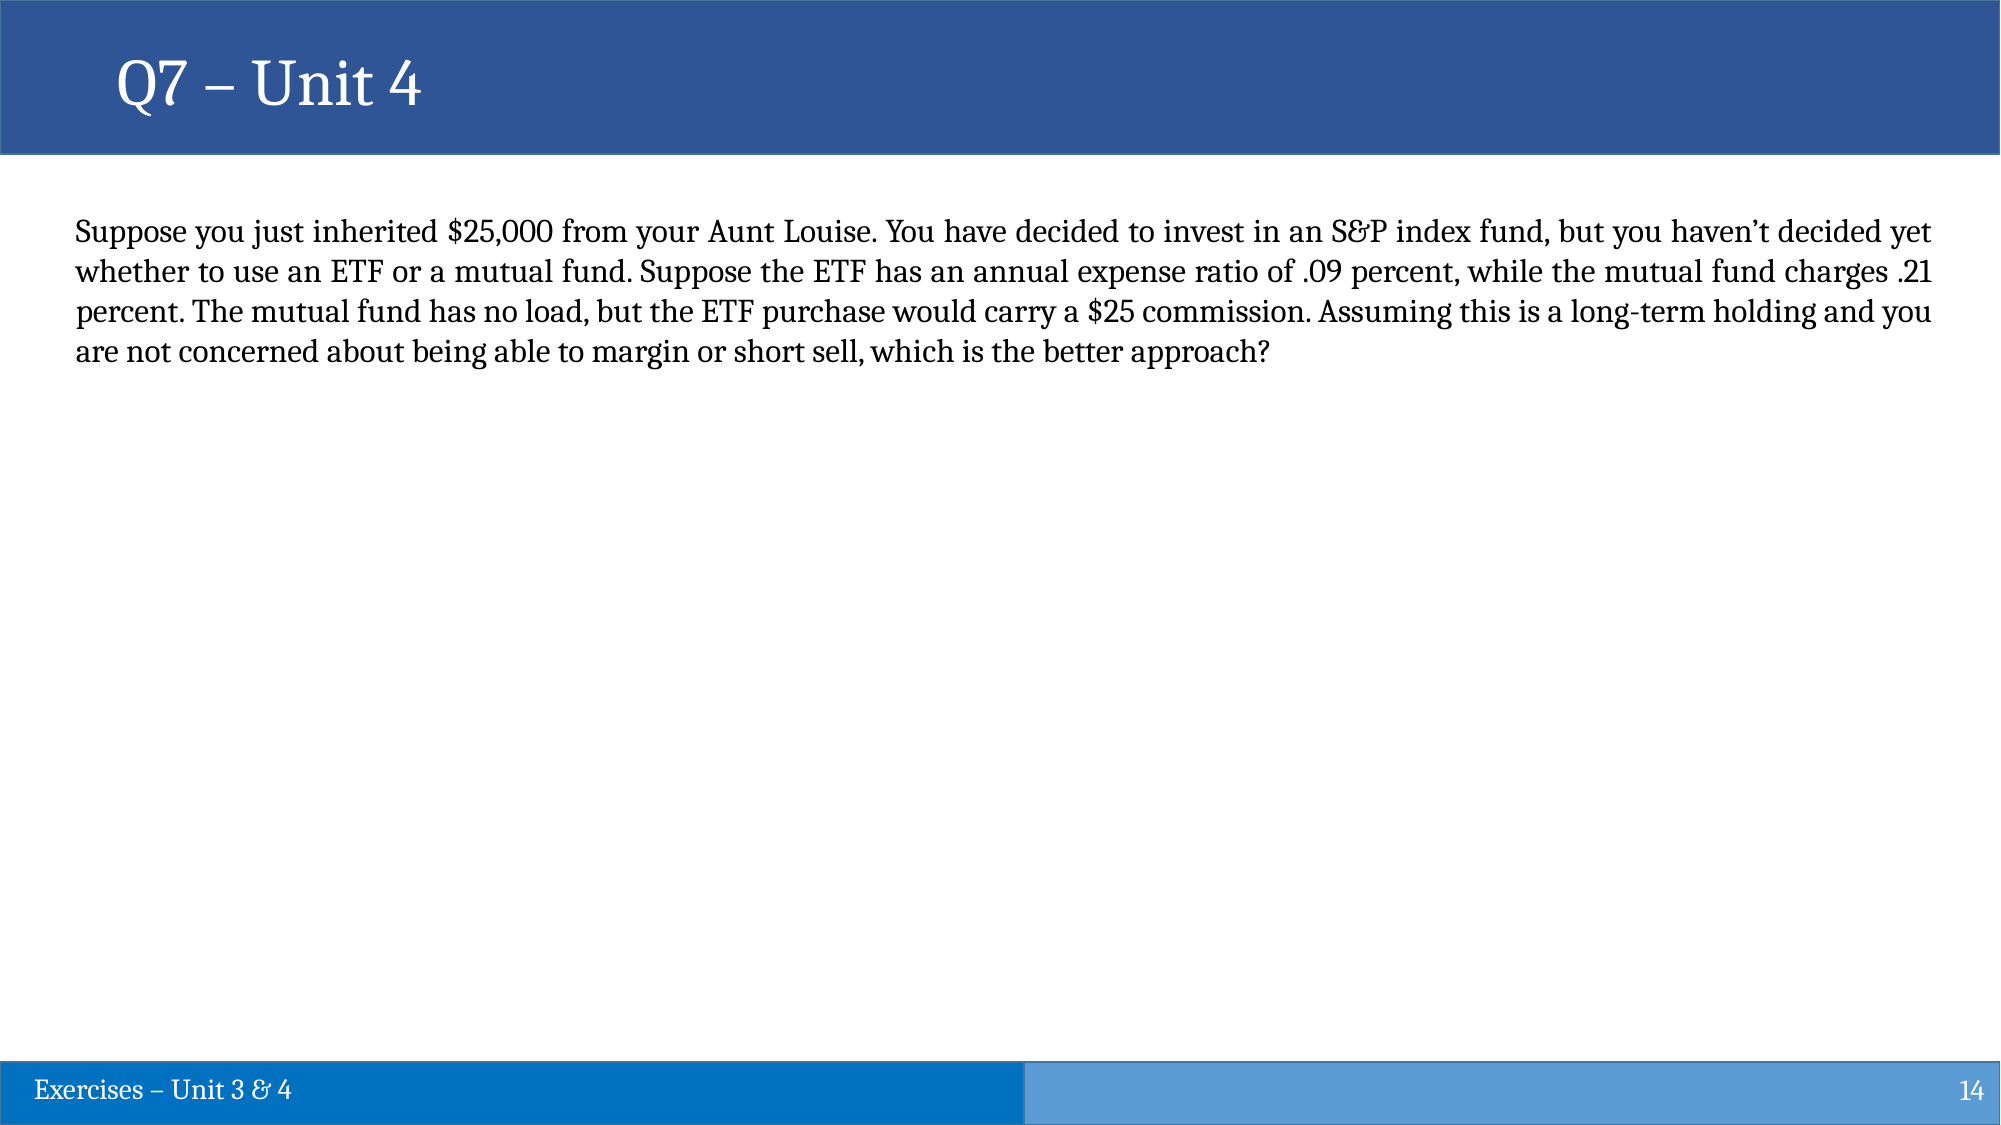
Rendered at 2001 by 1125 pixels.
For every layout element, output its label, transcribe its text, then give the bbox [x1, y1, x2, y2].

text_box Q7 – Unit 4 [102, 31, 1915, 127]
text_box [0, 0, 2000, 155]
text_box Exercises – Unit 3 & 4 [19, 1063, 850, 1113]
slide_number 14 [1550, 1059, 2000, 1120]
text_box [0, 1061, 1023, 1125]
text_box [1023, 1061, 2000, 1125]
text_box Suppose you just inherited $25,000 from your Aunt Louise. You have decided to invest in an S&P index fund, but you haven’t decided yet whether to use an ETF or a mutual fund. Suppose the ETF has an annual expense ratio of .09 percent, while the mutual fund charges .21 percent. The mutual fund has no load, but the ETF purchase would carry a $25 commission. Assuming this is a long-term holding and you are not concerned about being able to margin or short sell, which is the better approach? [61, 201, 1950, 1057]
